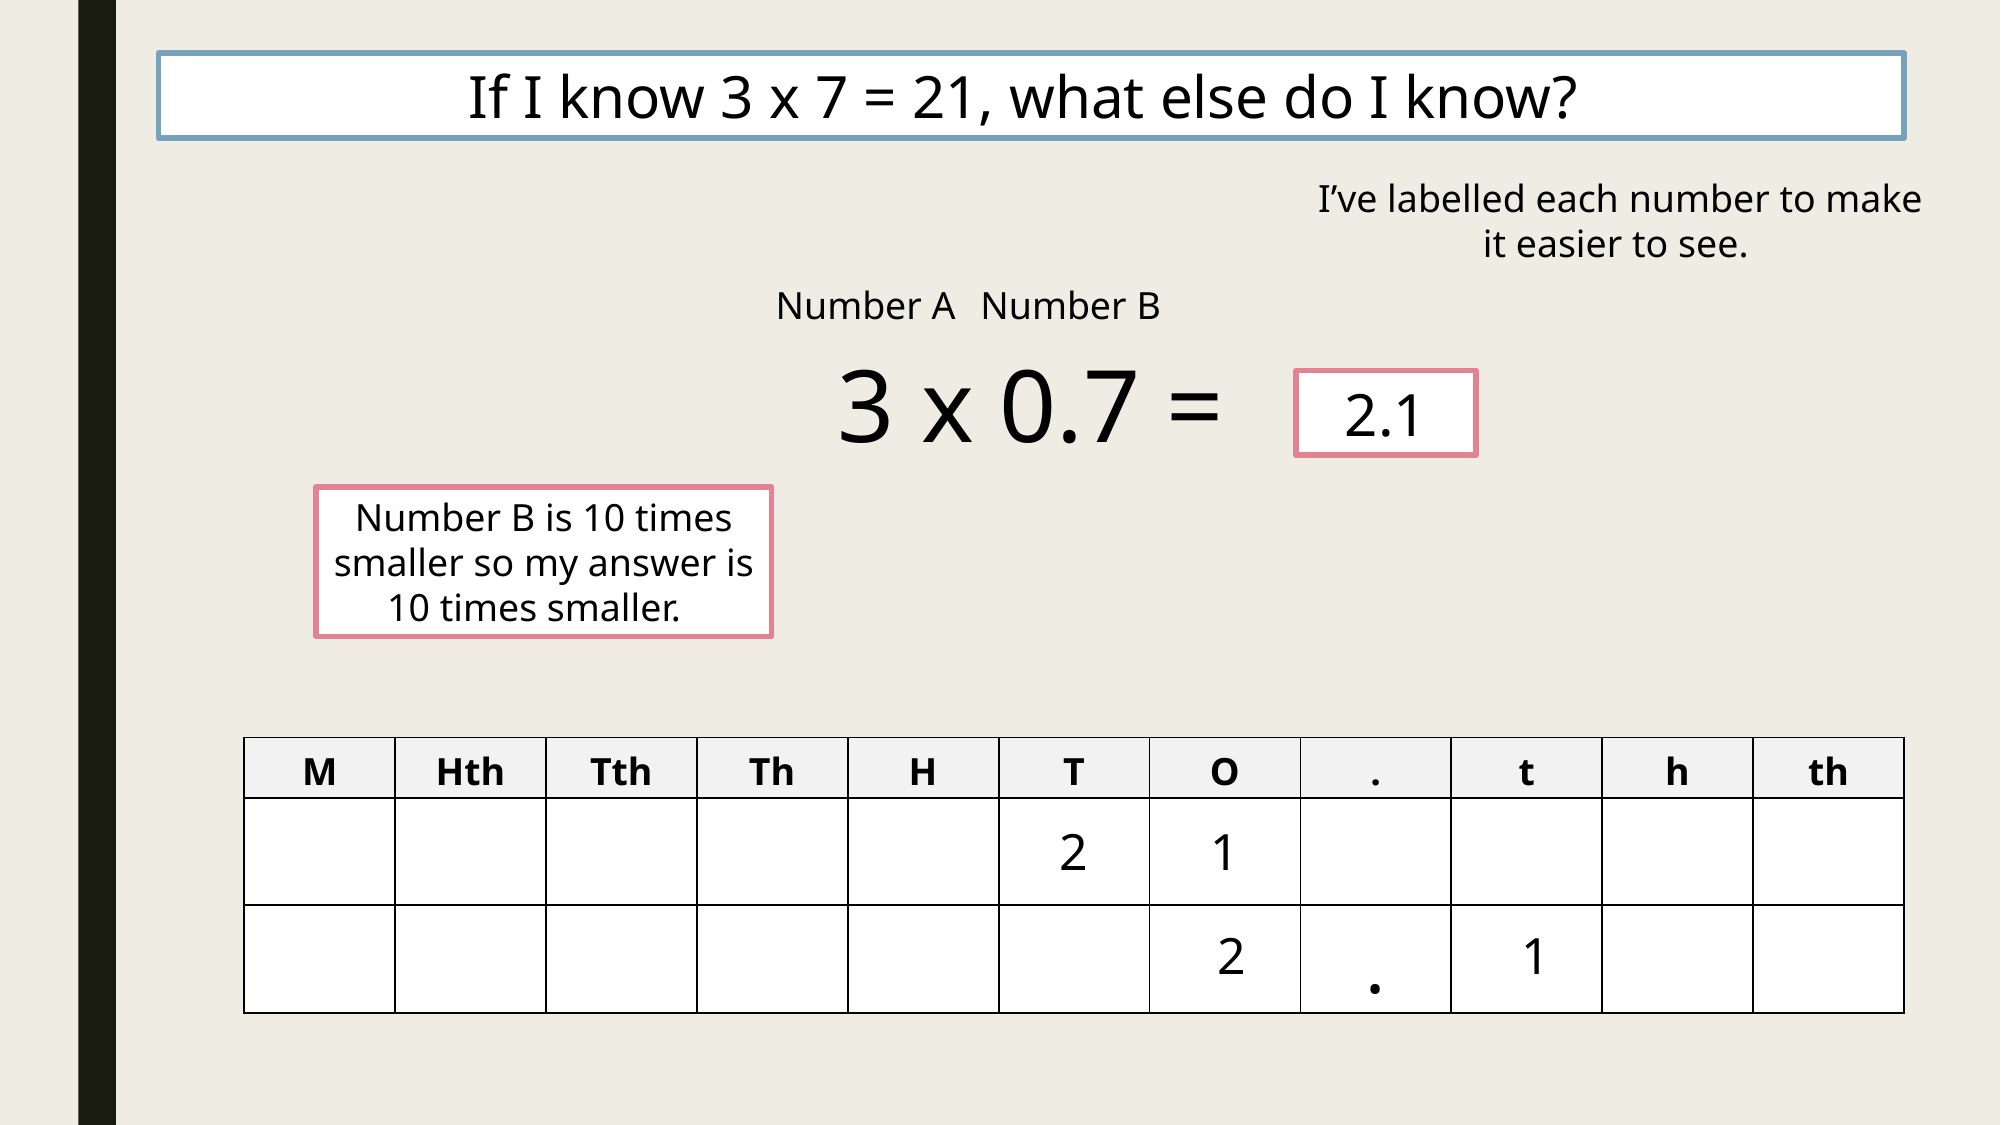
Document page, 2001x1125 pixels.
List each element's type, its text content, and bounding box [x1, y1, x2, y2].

table_header Th [698, 738, 847, 797]
table_cell [1150, 906, 1300, 1012]
table_header H [849, 738, 998, 797]
text_box Number A [760, 274, 965, 335]
table_cell [396, 799, 545, 904]
table_header Hth [396, 738, 545, 797]
text_box Number B [965, 274, 1186, 335]
table_header Tth [547, 738, 696, 797]
table_cell [396, 906, 545, 1012]
text_box If I know 3 x 7 = 21, what else do I know? [156, 50, 1907, 141]
table_cell [1452, 799, 1601, 904]
table_cell [698, 799, 847, 904]
table_cell [1603, 906, 1752, 1012]
text_box 3 x 0.7 = [823, 335, 1266, 470]
table_cell [849, 799, 998, 904]
table_cell 1 [1150, 799, 1300, 904]
table_cell [245, 906, 394, 1012]
table_header M [245, 738, 394, 797]
table_header . [1301, 738, 1450, 797]
table_cell [245, 799, 394, 904]
table_cell [1000, 906, 1149, 1012]
table_cell [849, 906, 998, 1012]
table_cell [1603, 799, 1752, 904]
text_box 1 [1506, 917, 1565, 993]
text_box I’ve labelled each number to make it easier to see. [1297, 167, 1944, 273]
table_header t [1452, 738, 1601, 797]
text_box 2 [1203, 917, 1262, 993]
table_cell [1301, 799, 1450, 904]
table_cell . [1301, 906, 1450, 1012]
text_box Number B is 10 times smaller so my answer is 10 times smaller. [313, 484, 774, 639]
table_cell [547, 799, 696, 904]
table_cell [698, 906, 847, 1012]
table_cell [1452, 906, 1601, 1012]
table_cell [547, 906, 696, 1012]
table_cell [1754, 799, 1903, 904]
table_header O [1150, 738, 1300, 797]
text_box 2.1 [1293, 368, 1479, 458]
table_cell [1754, 906, 1903, 1012]
table_header T [1000, 738, 1149, 797]
table_cell 2 [1000, 799, 1149, 904]
table_header h [1603, 738, 1752, 797]
table_header th [1754, 738, 1903, 797]
